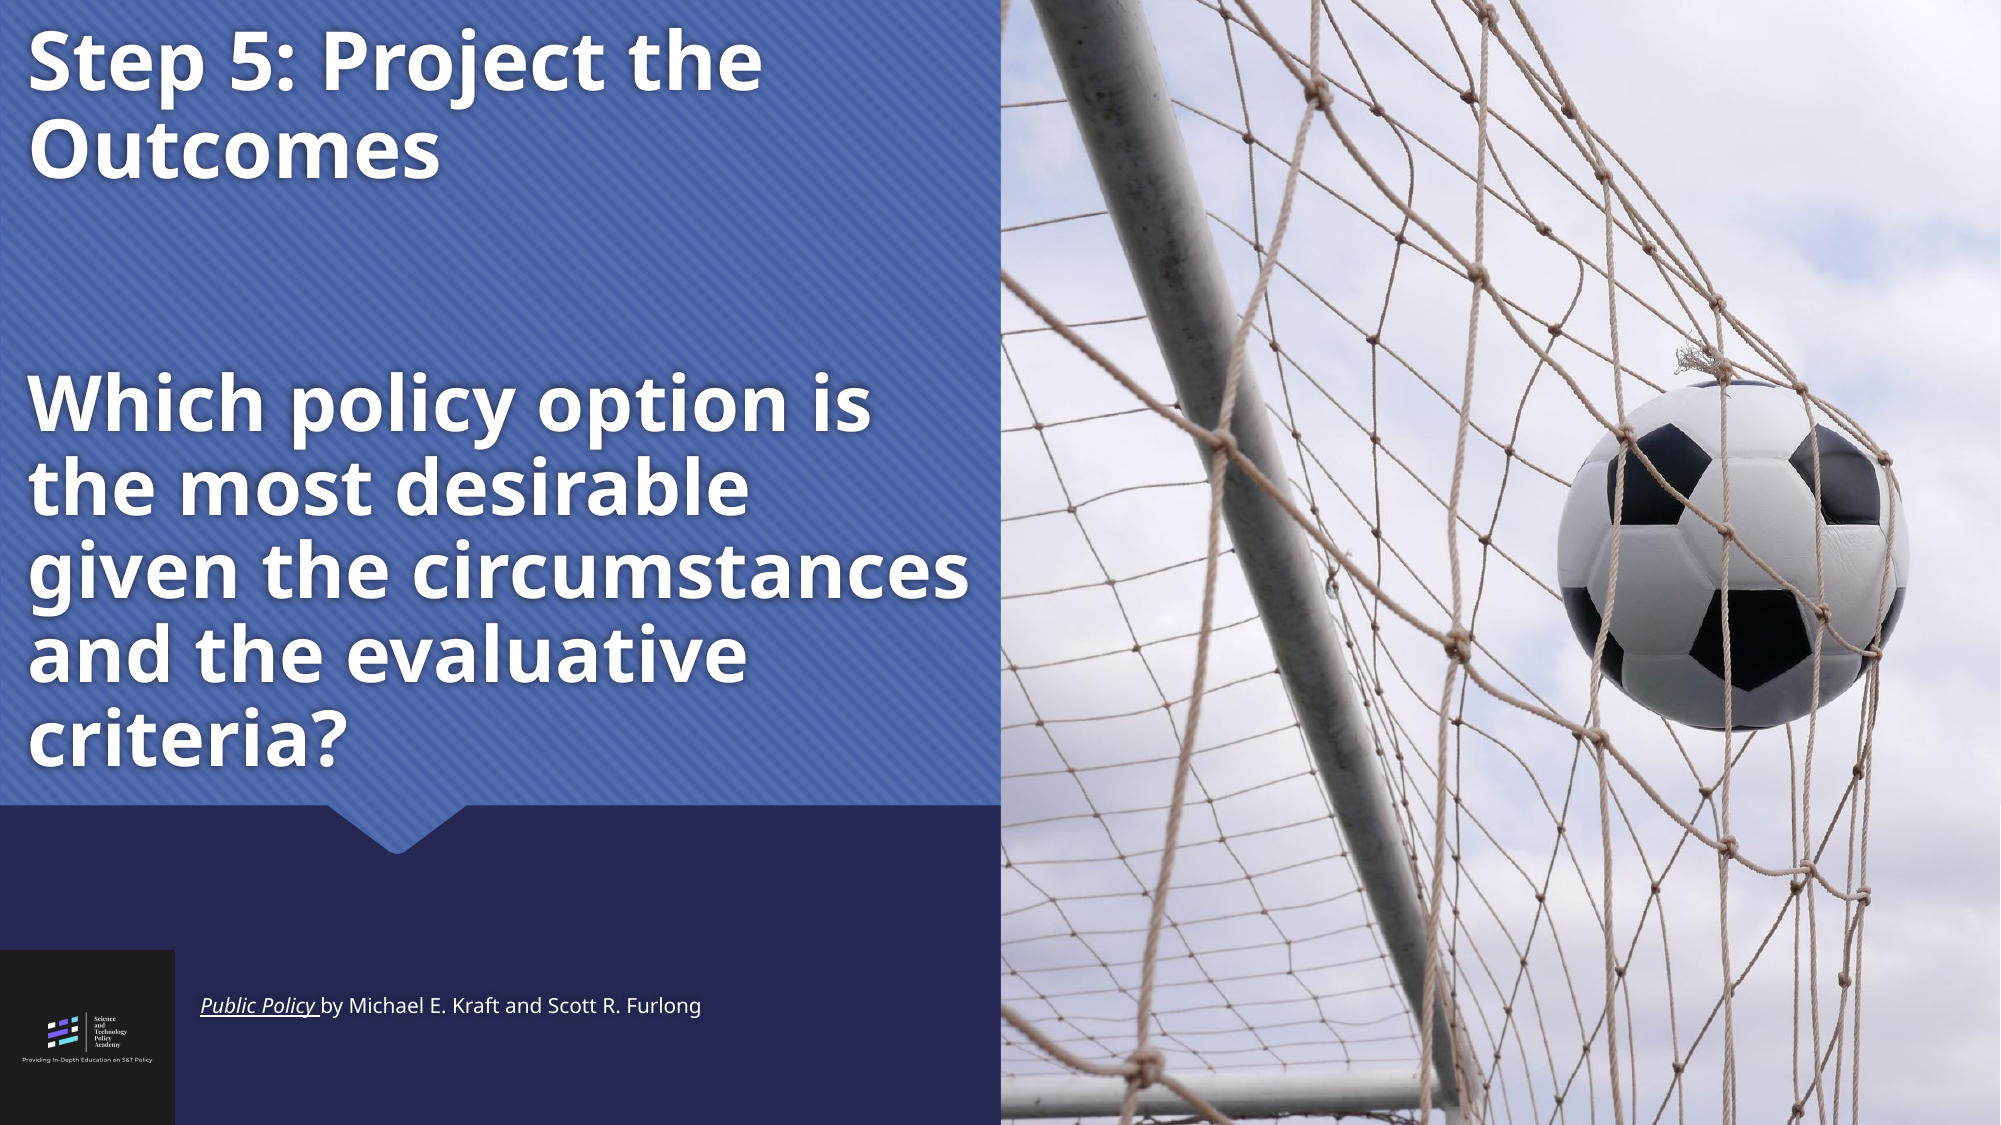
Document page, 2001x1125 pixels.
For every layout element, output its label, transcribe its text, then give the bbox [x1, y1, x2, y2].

title Step 5: Project the Outcomes Which policy option is the most desirable given the circumstances and the evaluative criteria? [12, 10, 989, 791]
list Public Policy by Michael E. Kraft and Scott R. Furlong [185, 985, 1000, 1114]
picture [1000, 0, 2000, 1125]
text_box [0, 0, 1000, 854]
picture [0, 950, 175, 1125]
